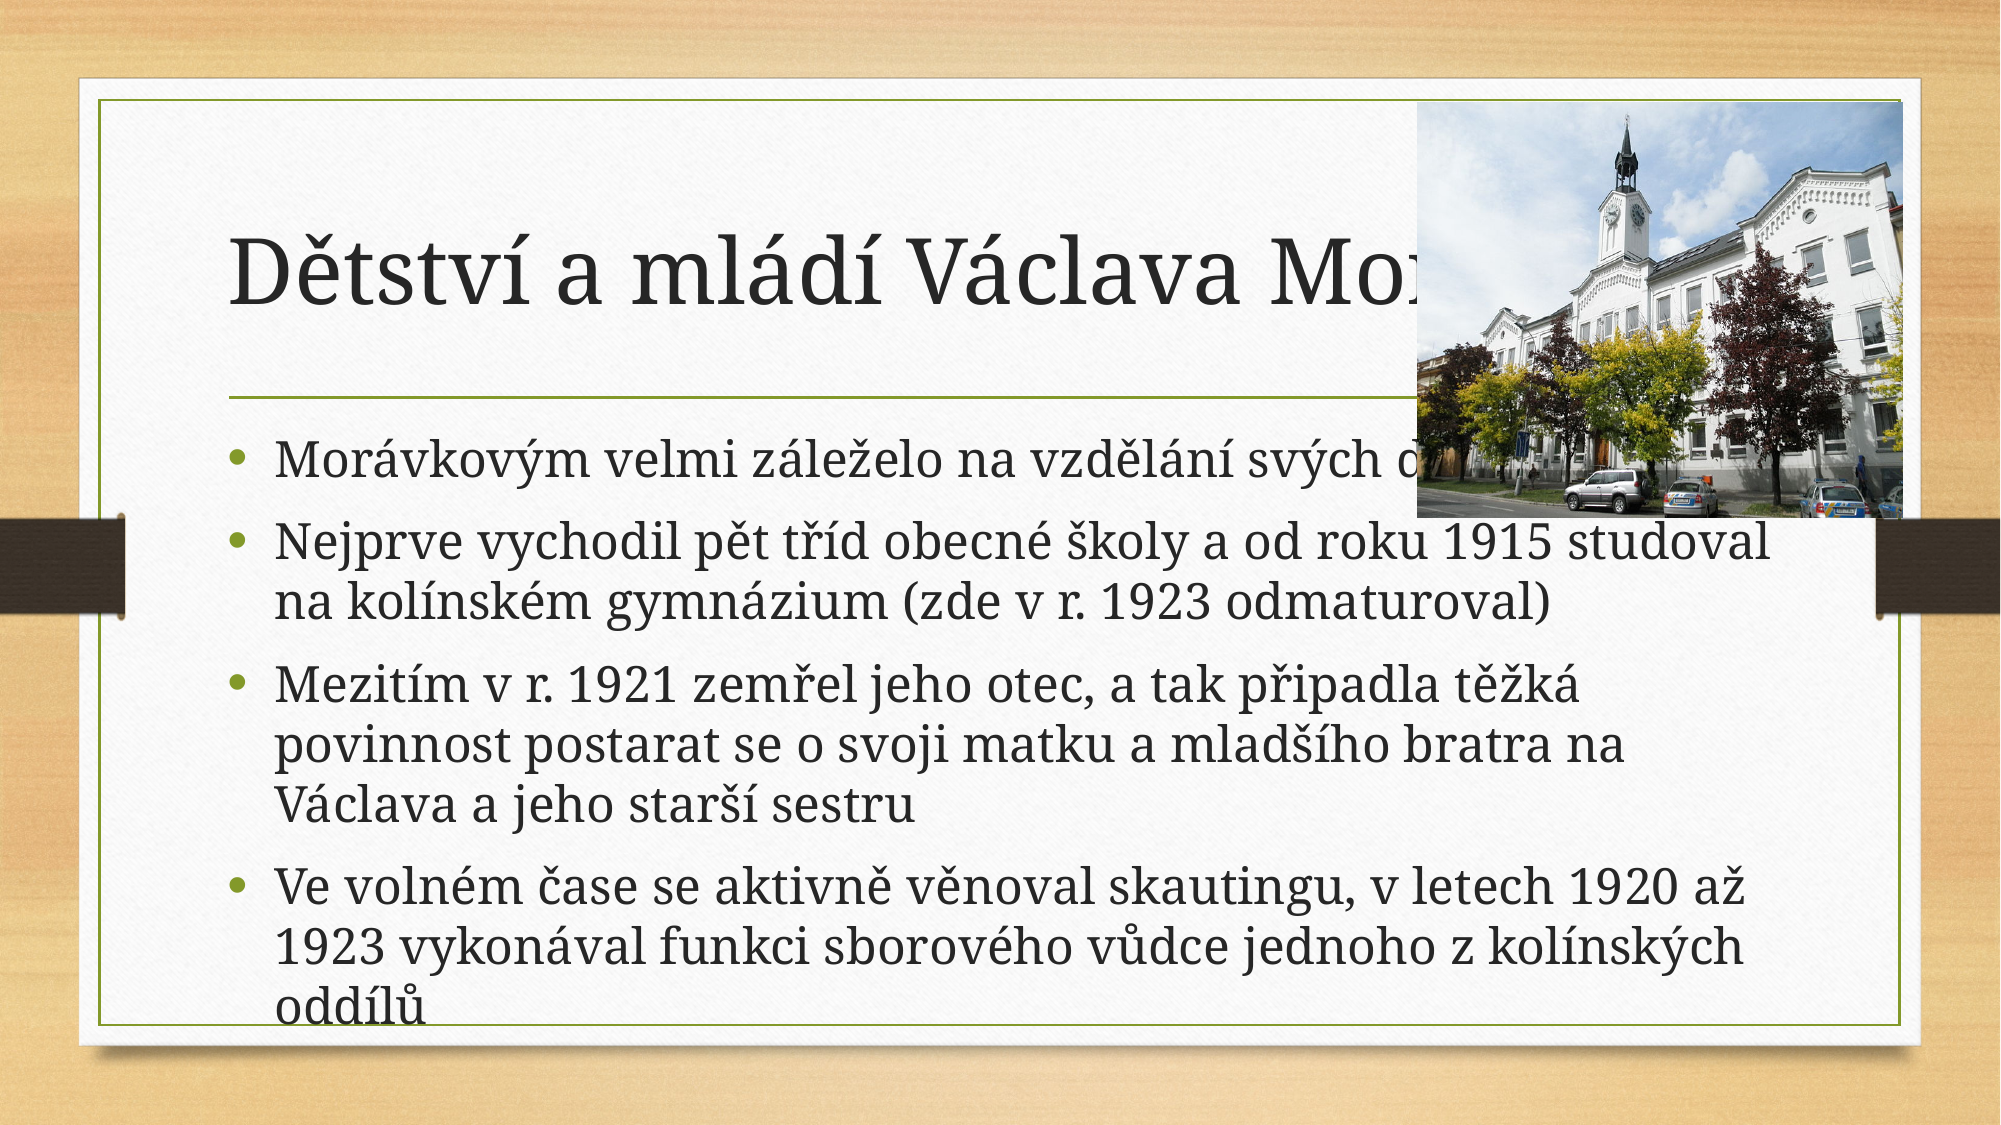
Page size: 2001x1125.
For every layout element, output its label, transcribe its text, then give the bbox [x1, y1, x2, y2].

picture [0, 0, 2001, 1125]
list Morávkovým velmi záleželo na vzdělání svých dětí Nejprve vychodil pět tříd obecné školy a od roku 1915 studoval na kolínském gymnázium (zde v r. 1923 odmaturoval) Mezitím v r. 1921 zemřel jeho otec, a tak připadla těžká povinnost postarat se o svoji matku a mladšího bratra na Václava a jeho starší sestru Ve volném čase se aktivně věnoval skautingu, v letech 1920 až 1923 vykonával funkci sborového vůdce jednoho z kolínských oddílů [212, 419, 1788, 964]
title Dětství a mládí Václava Morávka [212, 161, 1417, 375]
